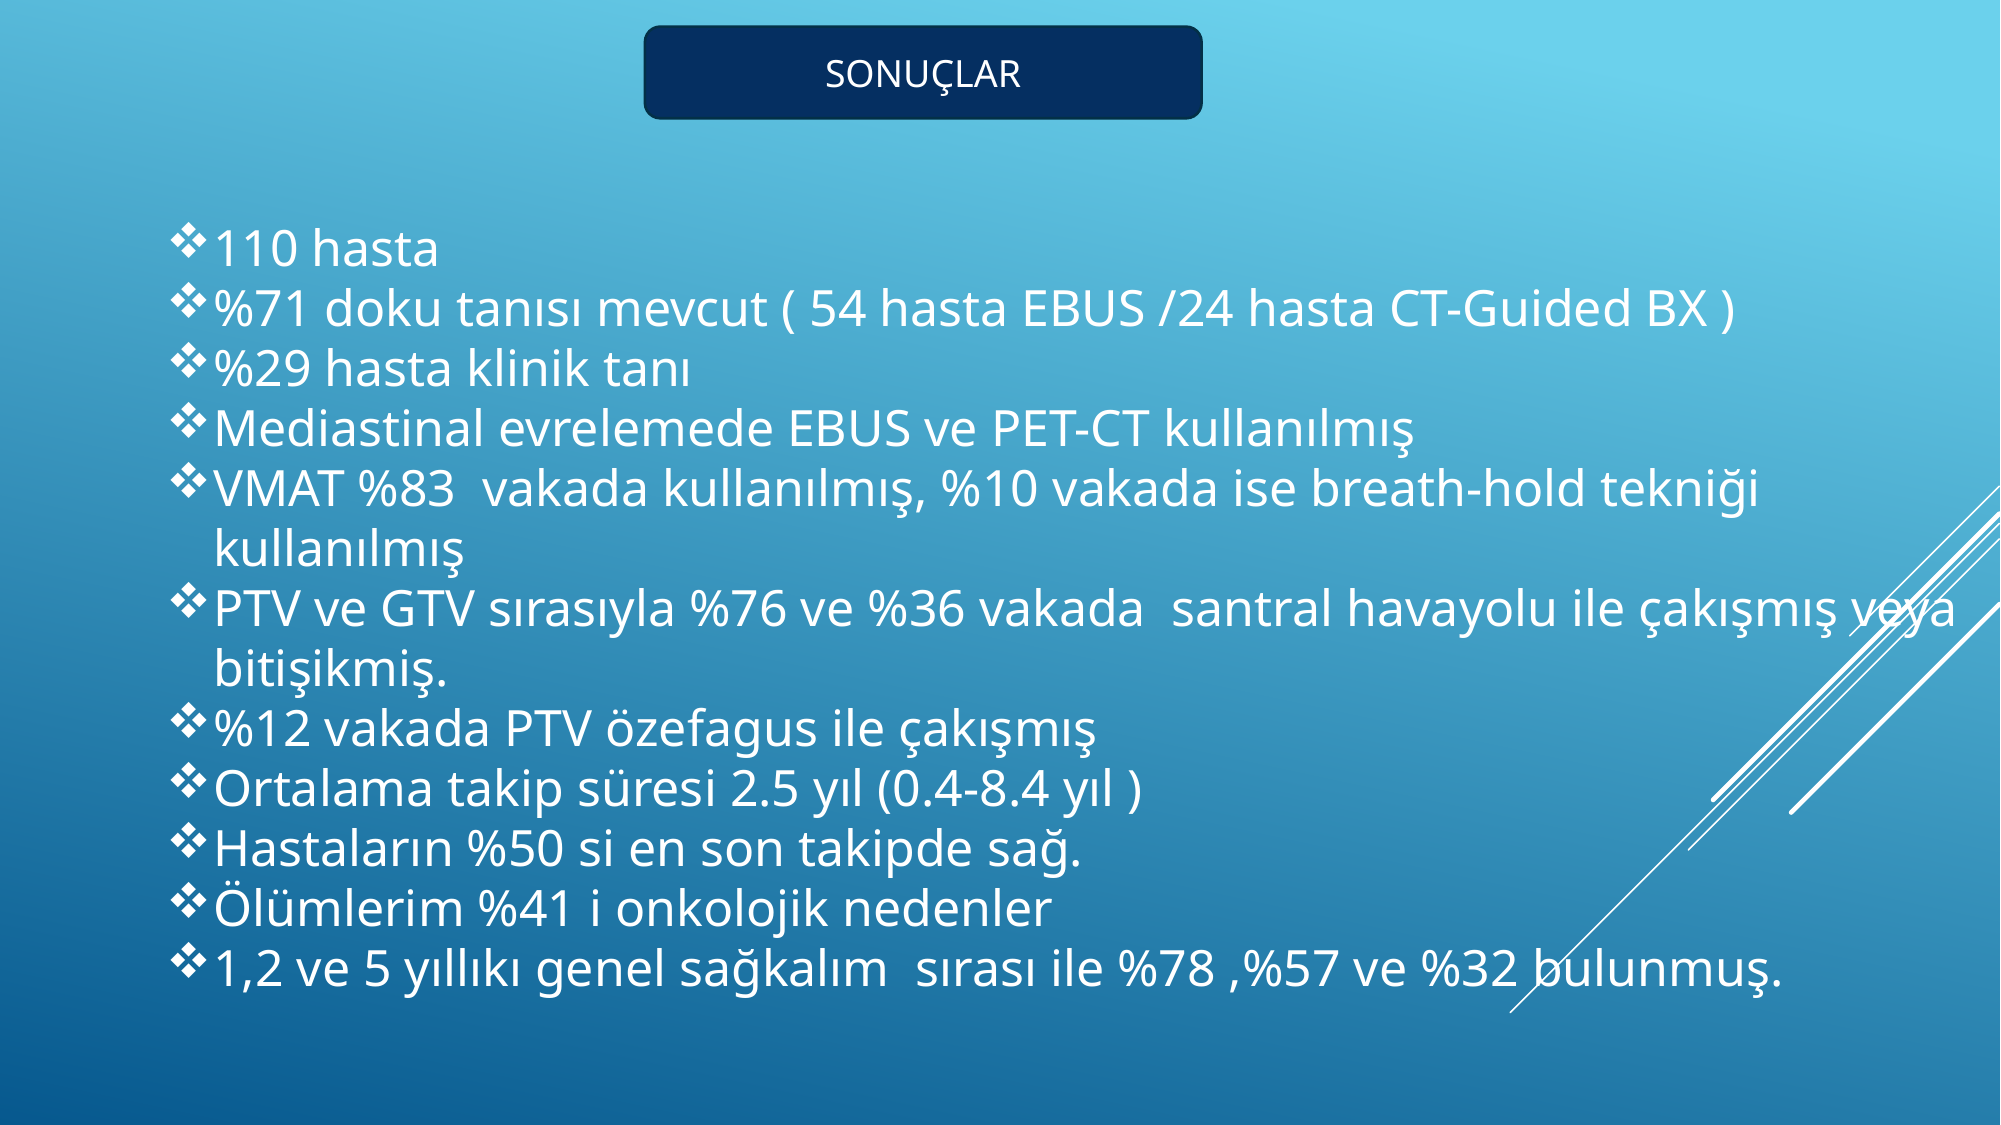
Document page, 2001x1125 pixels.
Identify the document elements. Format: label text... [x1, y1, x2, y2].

text_box 110 hasta %71 doku tanısı mevcut ( 54 hasta EBUS /24 hasta CT-Guided BX ) %29 hasta klinik tanı Mediastinal evrelemede EBUS ve PET-CT kullanılmış VMAT %83 vakada kullanılmış, %10 vakada ise breath-hold tekniği kullanılmış PTV ve GTV sırasıyla %76 ve %36 vakada santral havayolu ile çakışmış veya bitişikmiş. %12 vakada PTV özefagus ile çakışmış Ortalama takip süresi 2.5 yıl (0.4-8.4 yıl ) Hastaların %50 si en son takipde sağ. Ölümlerim %41 i onkolojik nedenler 1,2 ve 5 yıllıkı genel sağkalım sırası ile %78 ,%57 ve %32 bulunmuş. [151, 209, 2000, 1004]
text_box SONUÇLAR [643, 25, 1203, 120]
